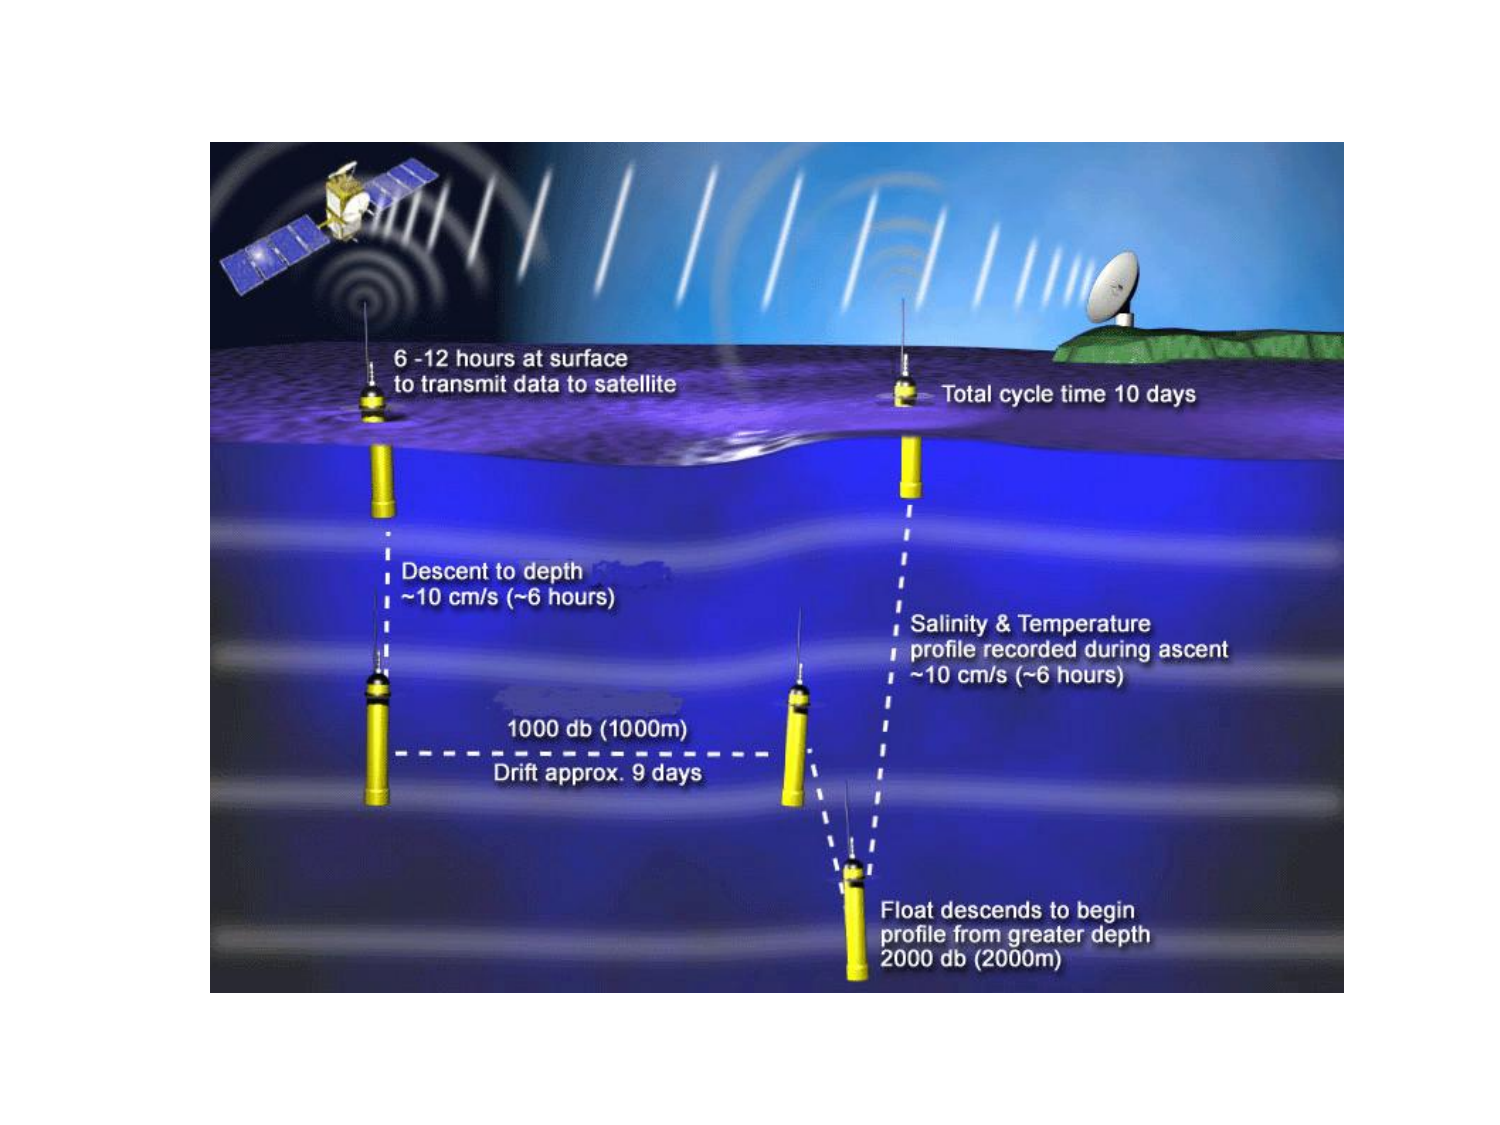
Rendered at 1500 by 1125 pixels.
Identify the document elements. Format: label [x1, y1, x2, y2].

picture [209, 142, 1344, 993]
